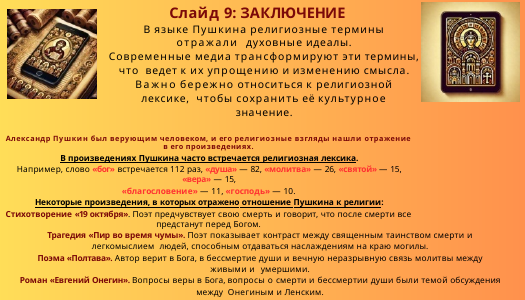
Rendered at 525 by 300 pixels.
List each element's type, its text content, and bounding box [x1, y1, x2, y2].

picture [0, 0, 525, 300]
text_box В языке Пушкина религиозные термины отражали духовные идеалы. Современные медиа трансформируют эти термины, что ведет к их упрощению и изменению смысла. Важно бережно относиться к религиозной лексике, чтобы сохранить её культурное значение. Александр Пушкин был верующим человеком, и его религиозные взгляды нашли отражение в его произведениях. В произведениях Пушкина часто встречается религиозная лексика. Например, слово «бог» встречается 112 раз, «душа» — 82, «молитва» — 26, «святой» — 15, «вера» — 15, «благословение» — 11, «господь» — 10. Некоторые произведения, в которых отражено отношение Пушкина к религии: Стихотворение «19 октября». Поэт предчувствует свою смерть и говорит, что после смерти все предстанут перед Богом. Трагедия «Пир во время чумы». Поэт показывает контраст между священным таинством смерти и легкомыслием людей, способным отдаваться наслаждениям на краю могилы. Поэма «Полтава». Автор верит в Бога, в бессмертие души и вечную неразрывную связь молитвы между живыми и умершими. Роман «Евгений Онегин». Вопросы веры в Бога, вопросы о смерти и бессмертии души были темой обсуждения между Онегиным и Ленским. Повесть «Капитанская дочка». Александр Сергеевич показывает веру предков в силу молитвы, которая дважды спасает от опасности Гринева в тяжёлые минуты его жизни. [5, 19, 513, 300]
title Слайд 9: ЗАКЛЮЧЕНИЕ [112, 1, 400, 19]
